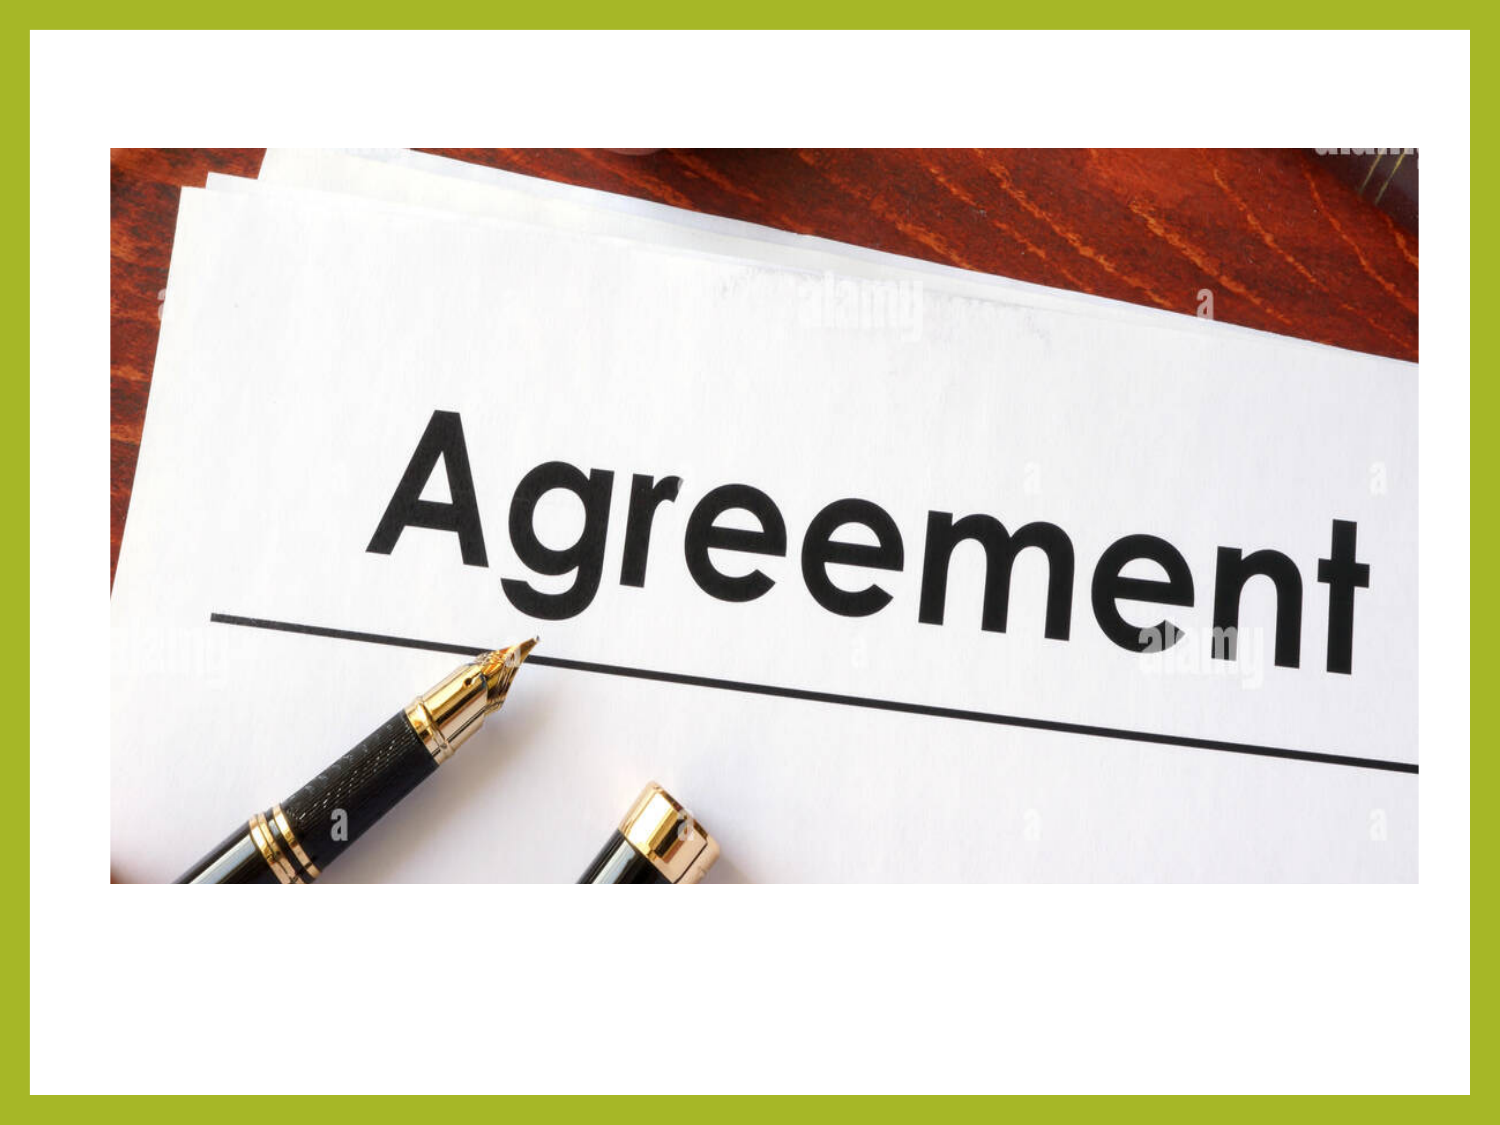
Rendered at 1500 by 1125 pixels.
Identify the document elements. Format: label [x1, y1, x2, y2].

picture [110, 147, 1419, 885]
